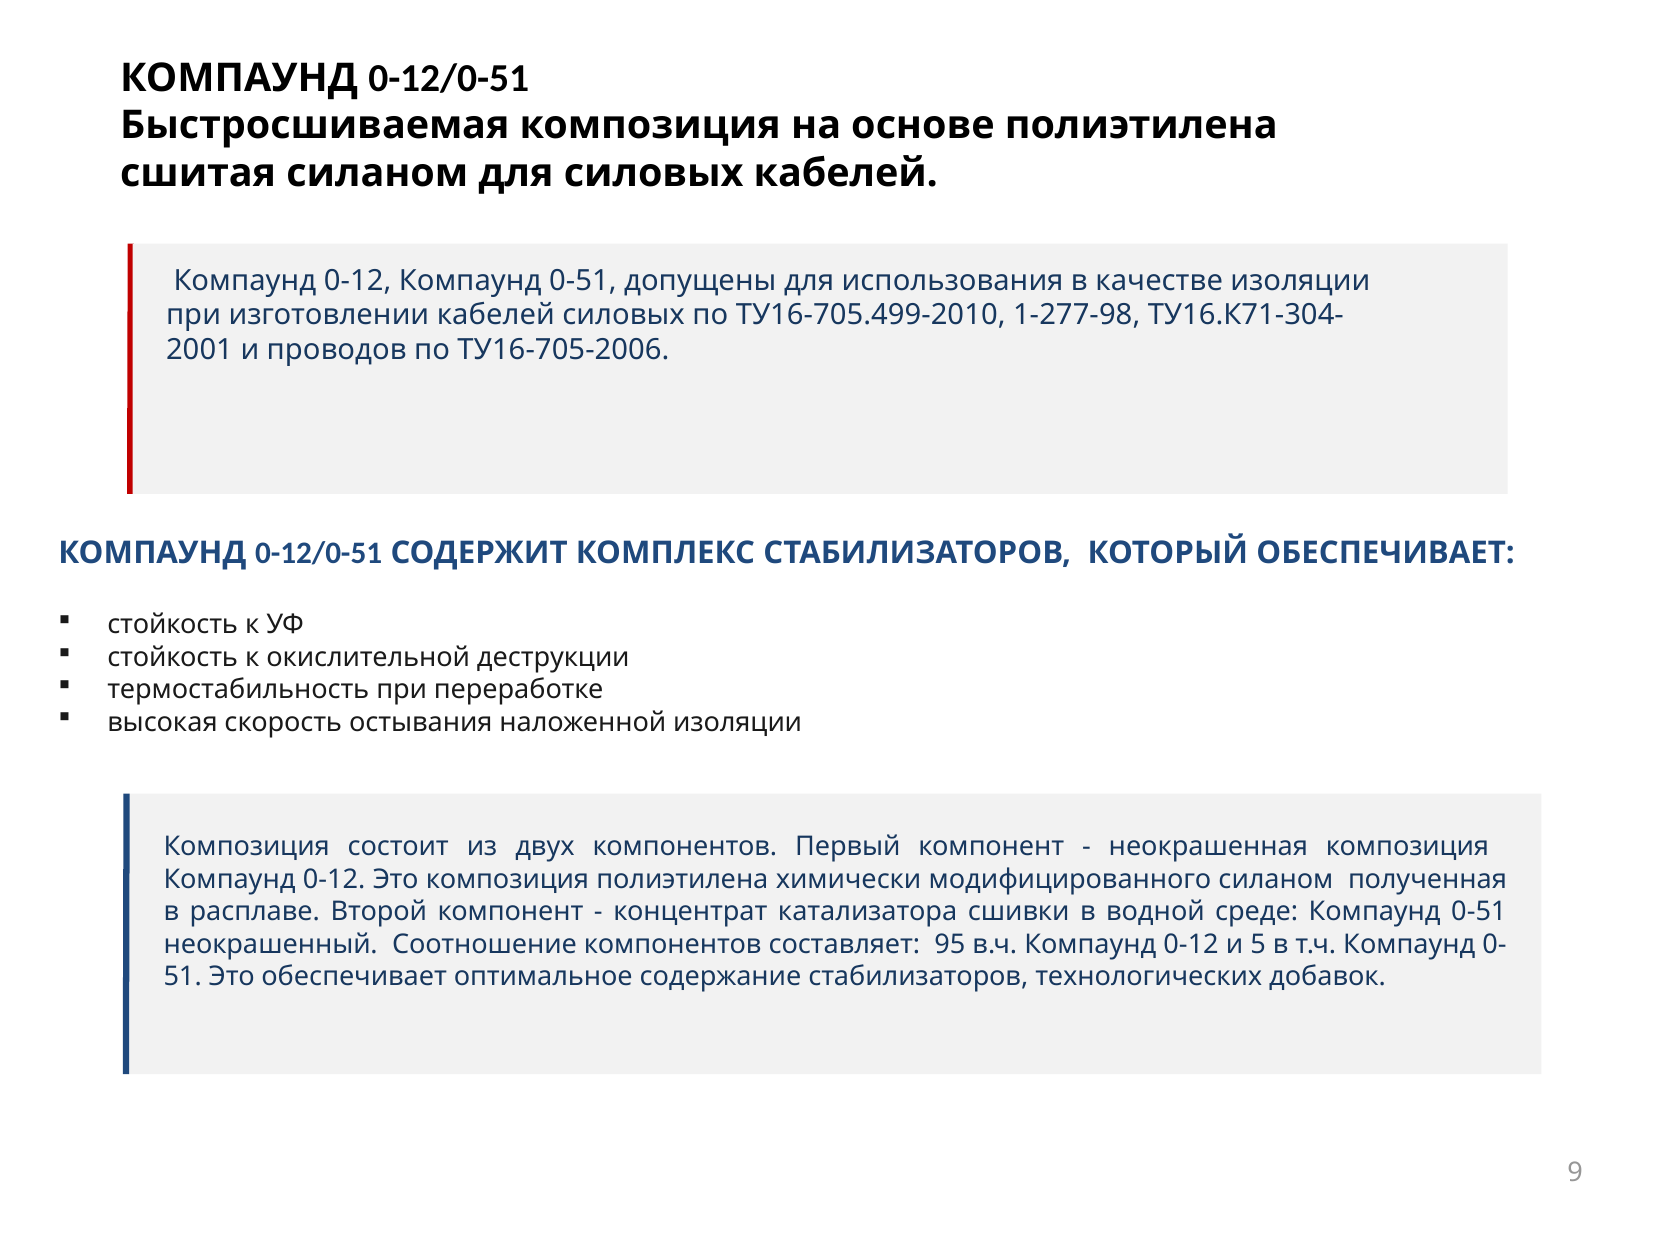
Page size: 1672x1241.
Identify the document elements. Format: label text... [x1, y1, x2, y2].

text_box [125, 793, 1542, 1075]
text_box КОМПАУНД 0-12/0-51 СОДЕРЖИТ КОМПЛЕКС СТАБИЛИЗАТОРОВ, КОТОРЫЙ ОБЕСПЕЧИВАЕТ: стойкость к УФ стойкость к окислительной деструкции термостабильность при переработке высокая скорость остывания наложенной изоляции [42, 524, 1532, 745]
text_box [129, 243, 1508, 495]
slide_number 9 [1209, 1139, 1600, 1206]
title КОМПАУНД 0-12/0-51 Быстросшиваемая композиция на основе полиэтилена сшитая силаном для силовых кабелей. [103, 38, 1608, 207]
